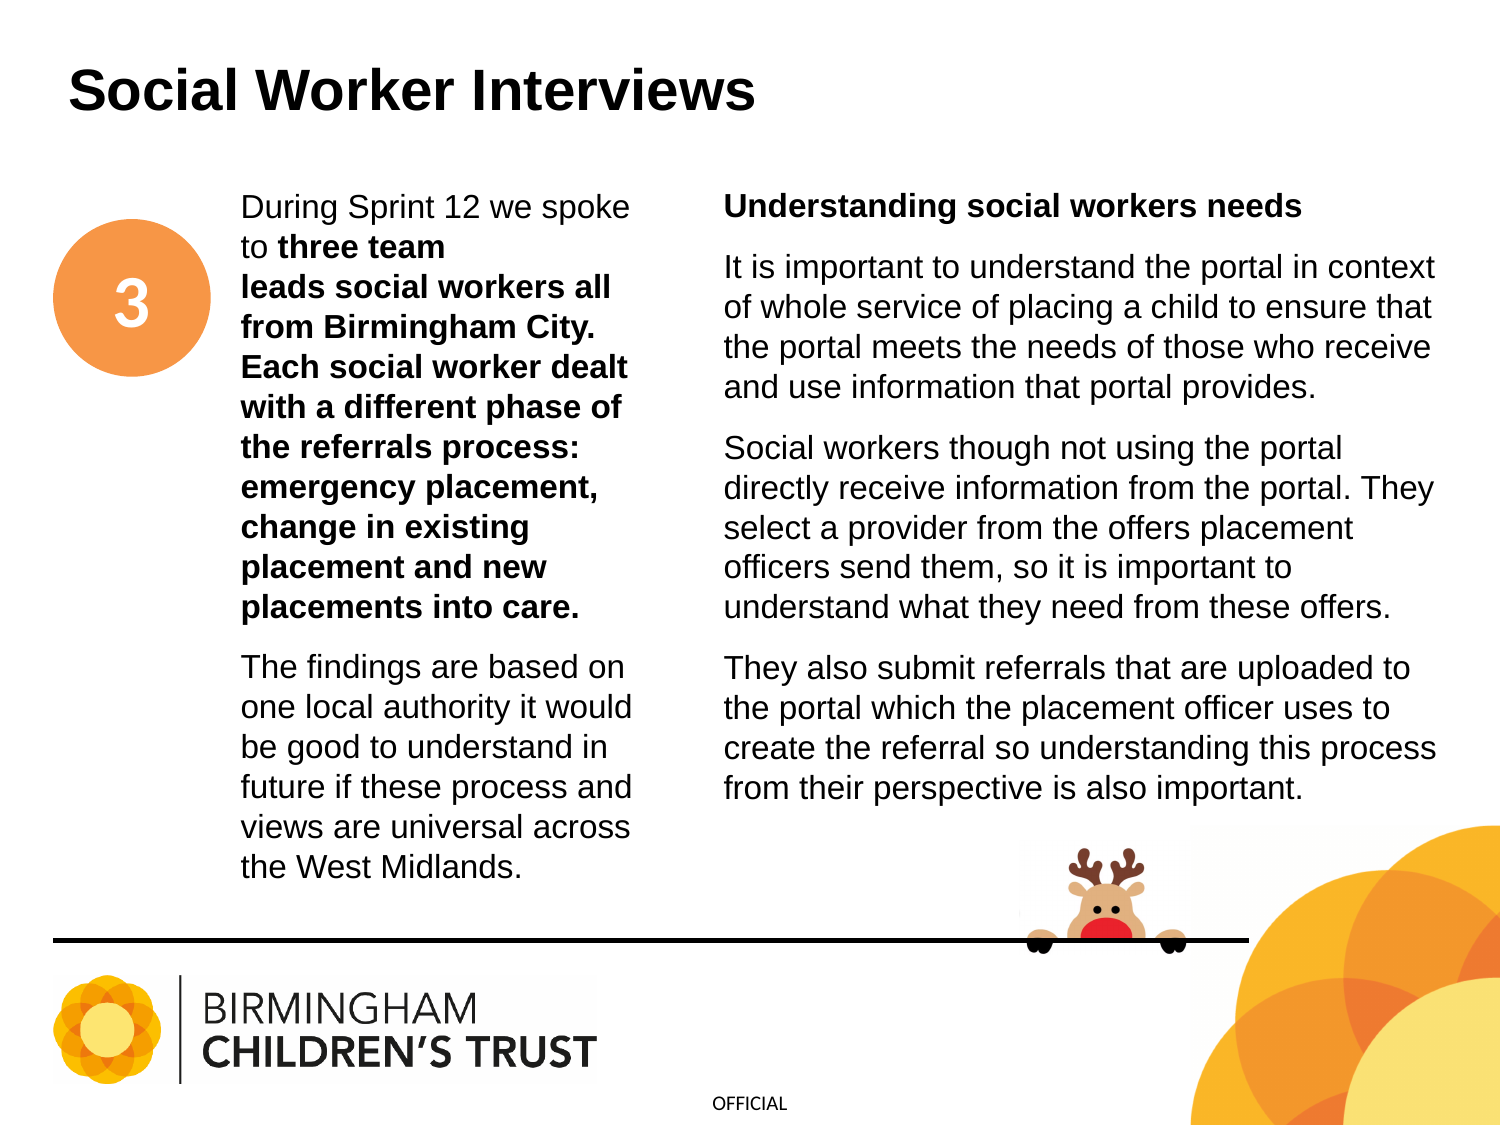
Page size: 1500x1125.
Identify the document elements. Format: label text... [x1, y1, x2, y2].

text_box Understanding social workers needs It is important to understand the portal in context of whole service of placing a child to ensure that the portal meets the needs of those who receive and use information that portal provides. Social workers though not using the portal directly receive information from the portal. They select a provider from the offers placement officers send them, so it is important to understand what they need from these offers. They also submit referrals that are uploaded to the portal which the placement officer uses to create the referral so understanding this process from their perspective is also important. [708, 177, 1462, 814]
picture [53, 975, 597, 1084]
text_box During Sprint 12 we spoke to three team leads social workers all from Birmingham City. Each social worker dealt with a different phase of the referrals process: emergency placement, change in existing placement​ and new placements into care. The findings are based on one local authority it would be good to understand in future if these process and views are universal across the West Midlands. [225, 178, 651, 893]
text_box Social Worker Interviews [53, 45, 1365, 171]
text_box 3 [50, 216, 213, 379]
picture [1019, 826, 1500, 1125]
